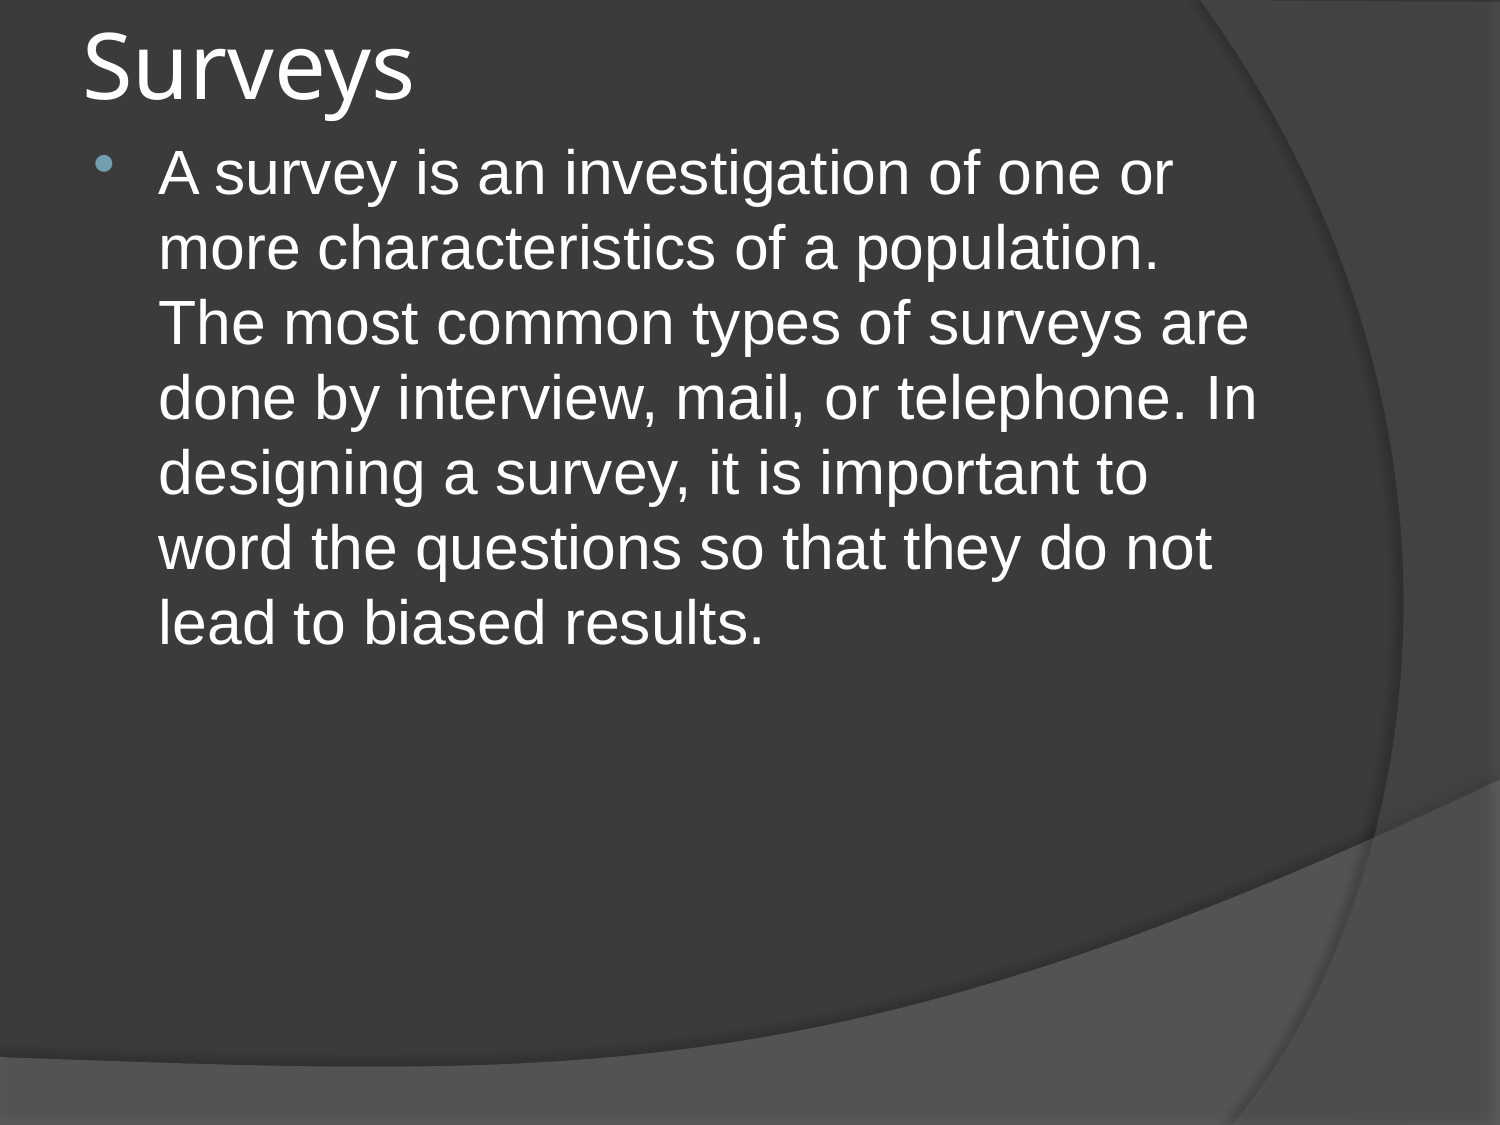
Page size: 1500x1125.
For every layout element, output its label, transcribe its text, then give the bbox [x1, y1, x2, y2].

title Surveys [75, 0, 1300, 125]
list A survey is an investigation of one or more characteristics of a population. The most common types of surveys are done by interview, mail, or telephone. In designing a survey, it is important to word the questions so that they do not lead to biased results. [75, 125, 1300, 1075]
